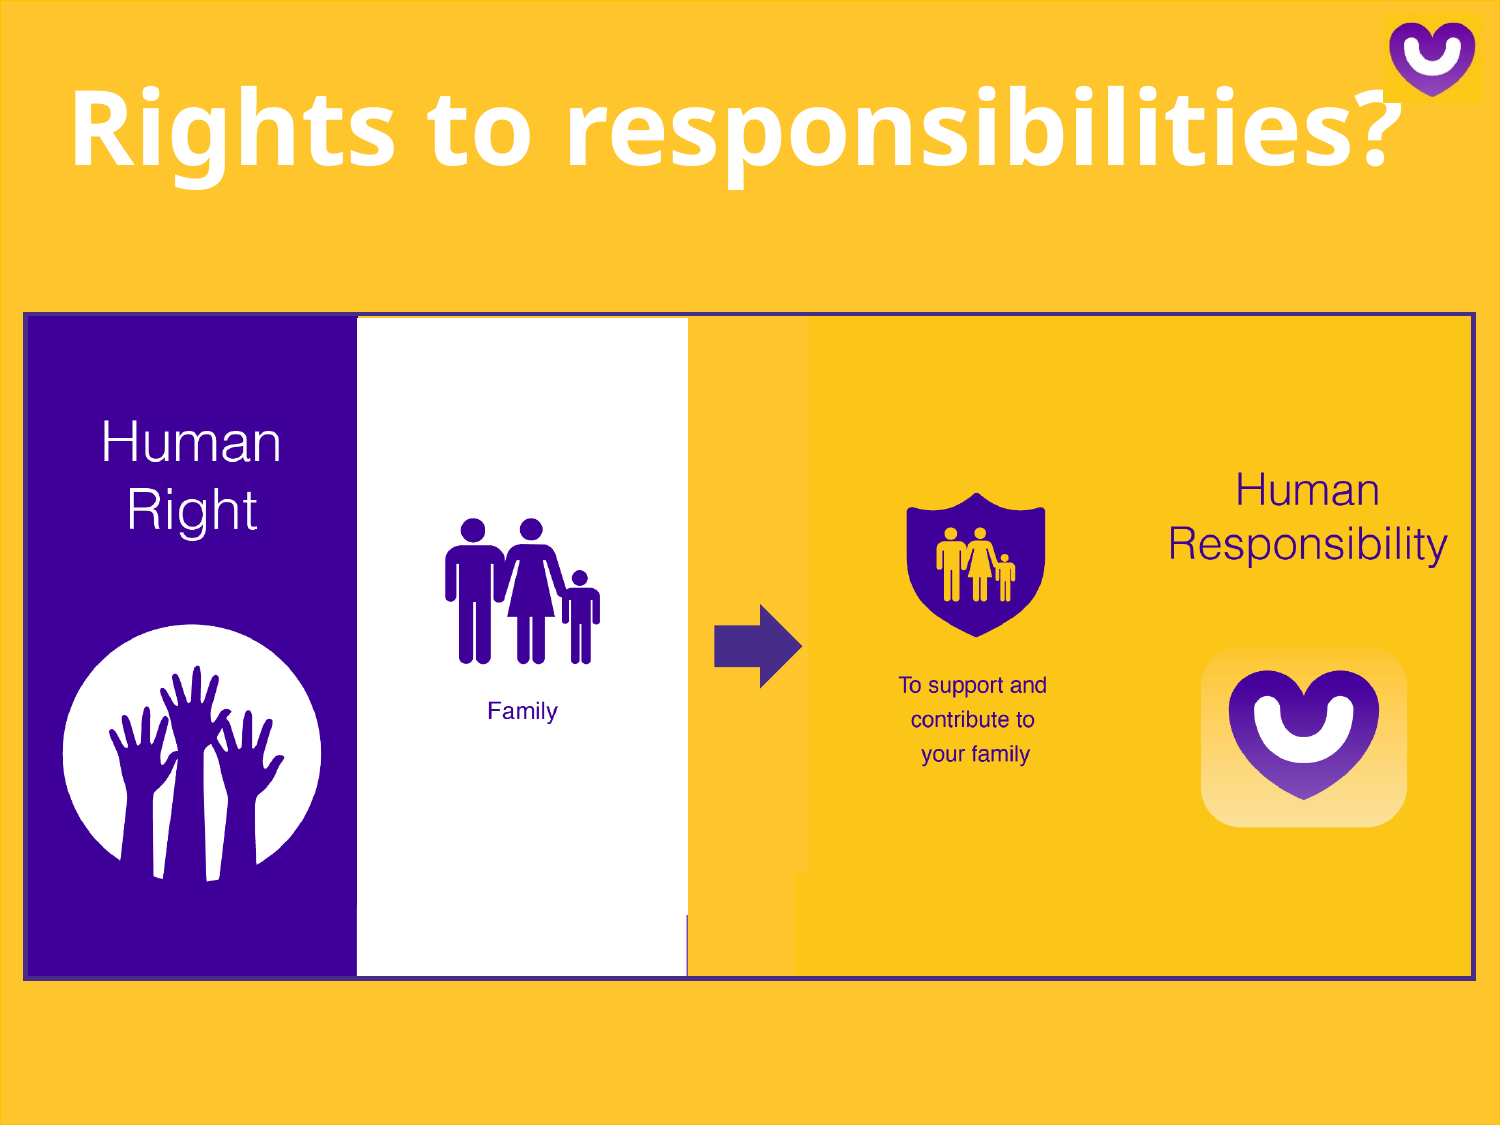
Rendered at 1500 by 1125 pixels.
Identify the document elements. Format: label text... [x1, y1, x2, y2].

text_box [25, 313, 1475, 980]
picture [809, 314, 1474, 979]
picture [1382, 13, 1483, 103]
text_box Rights to responsibilities? [52, 54, 1483, 194]
picture [25, 314, 688, 979]
text_box [0, 0, 1500, 1125]
